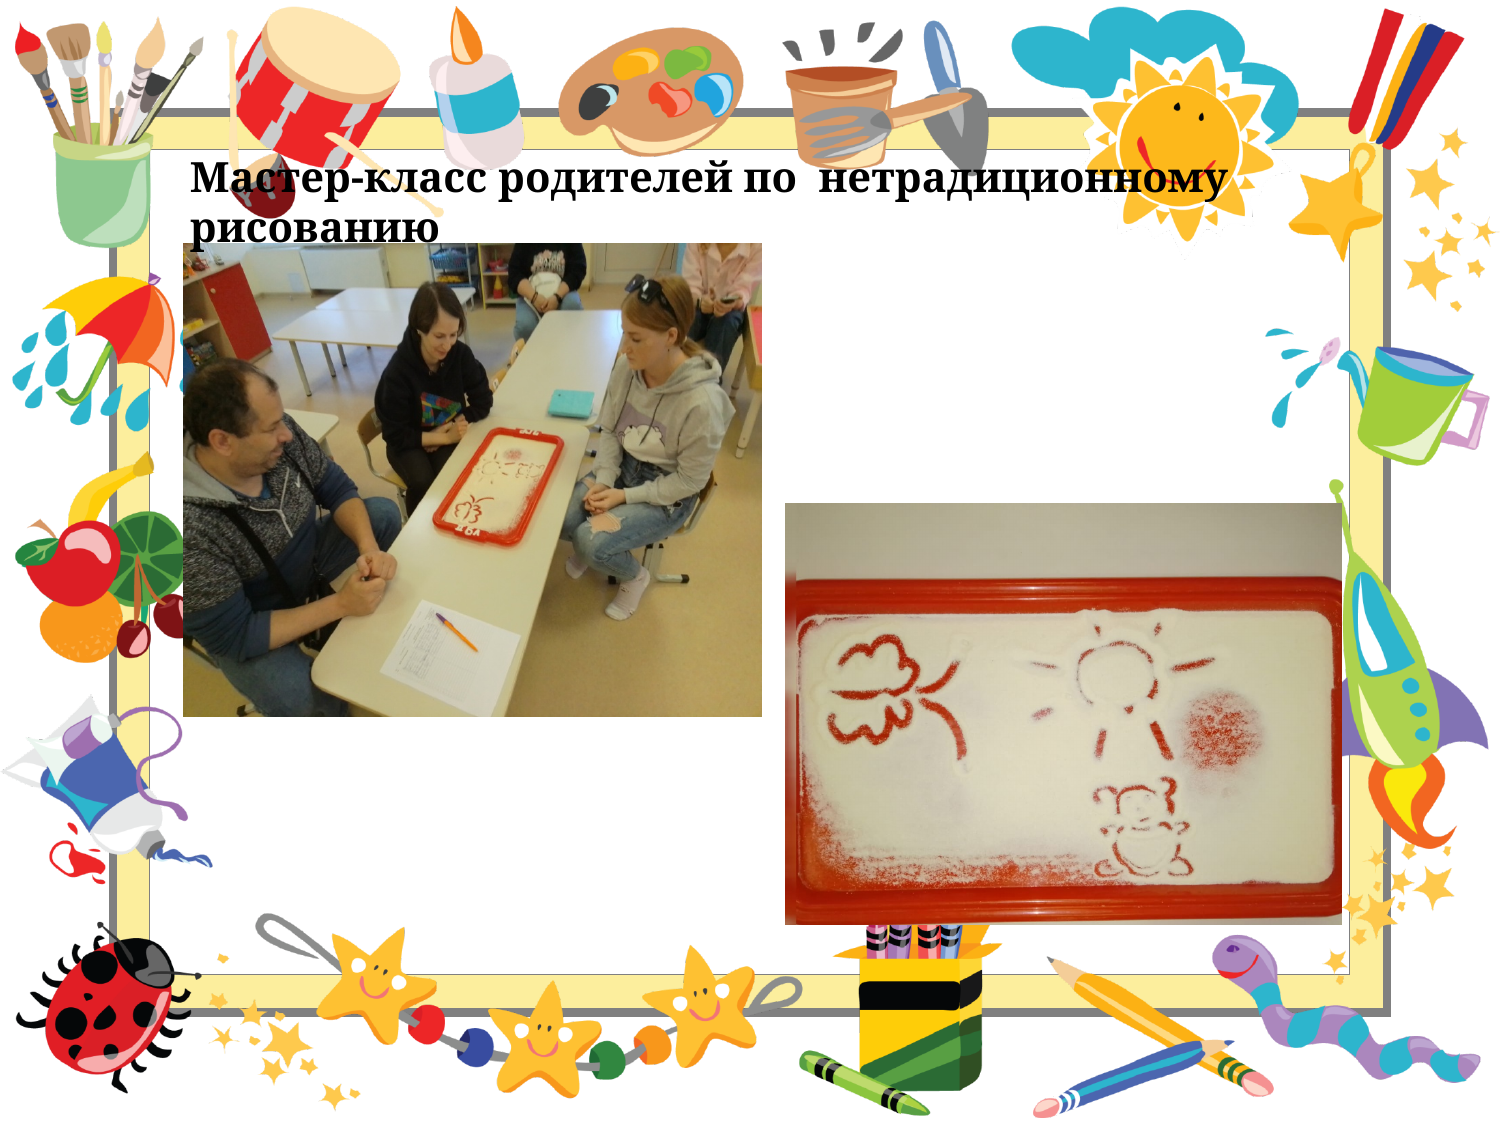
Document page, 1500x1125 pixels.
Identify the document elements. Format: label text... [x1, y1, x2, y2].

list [182, 243, 762, 717]
title Мастер-класс родителей по нетрадиционному рисованию [174, 162, 1325, 350]
picture [0, 6, 1500, 1118]
